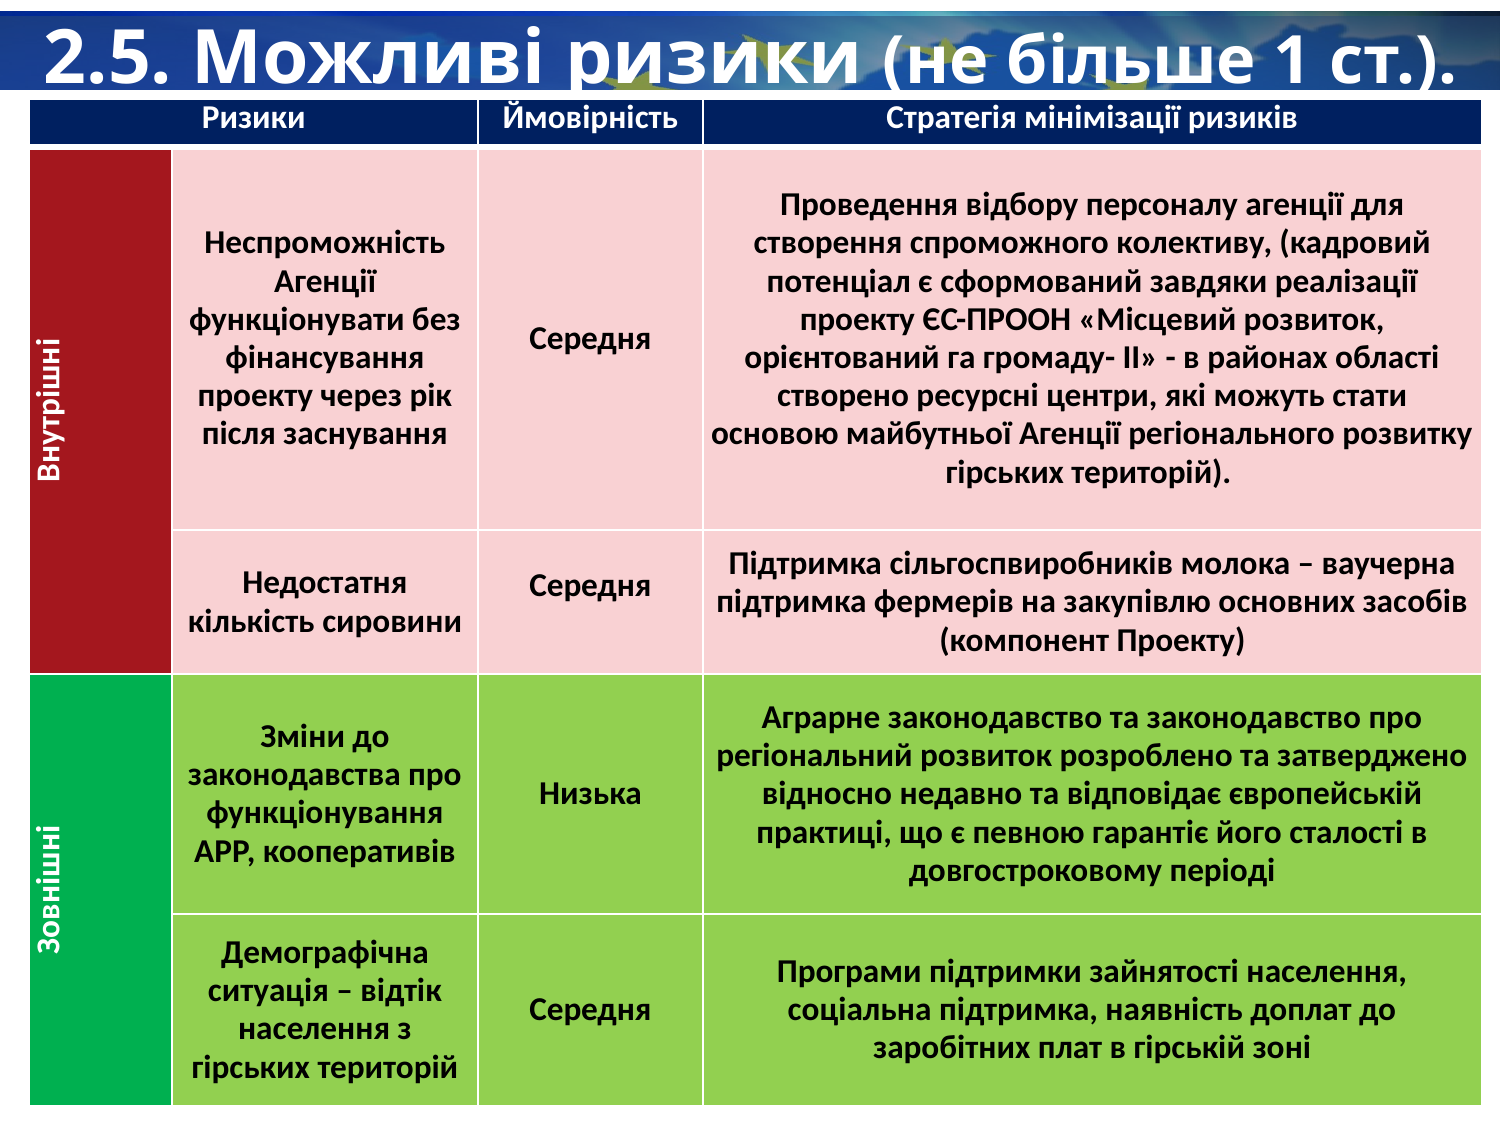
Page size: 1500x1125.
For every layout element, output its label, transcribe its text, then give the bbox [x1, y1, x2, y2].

table_cell Недостатня кількість сировини [173, 531, 477, 673]
table_cell Середня [479, 150, 702, 529]
table_cell Проведення відбору персоналу агенції для створення спроможного колективу, (кадровий потенціал є сформований завдяки реалізації проекту ЄС-ПРООН «Місцевий розвиток, орієнтований га громаду- ІІ» - в районах області створено ресурсні центри, які можуть стати основою майбутньої Агенції регіонального розвитку гірських територій). [704, 150, 1481, 529]
table_cell Підтримка сільгоспвиробників молока – ваучерна підтримка фермерів на закупівлю основних засобів (компонент Проекту) [704, 531, 1481, 673]
table_header Ризики [30, 100, 477, 144]
table_header Ймовірність [479, 100, 702, 144]
table_cell Низька [479, 675, 702, 913]
table_cell Внутрішні [30, 150, 171, 673]
table_cell Зовнішні [30, 675, 171, 1105]
table_cell Зміни до законодавства про функціонування АРР, кооперативів [173, 675, 477, 913]
table_cell Середня [479, 531, 702, 673]
table_cell Програми підтримки зайнятості населення, соціальна підтримка, наявність доплат до заробітних плат в гірській зоні [704, 915, 1481, 1105]
table_header Стратегія мінімізації ризиків [704, 100, 1481, 144]
table_cell Неспроможність Агенції функціонувати без фінансування проекту через рік після заснування [173, 150, 477, 529]
table_cell Аграрне законодавство та законодавство про регіональний розвиток розроблено та затверджено відносно недавно та відповідає європейській практиці, що є певною гарантіє його сталості в довгостроковому періоді [704, 675, 1481, 913]
table_cell Середня [479, 915, 702, 1105]
picture [0, 6, 1500, 91]
table_cell Демографічна ситуація – відтік населення з гірських територій [173, 915, 477, 1105]
